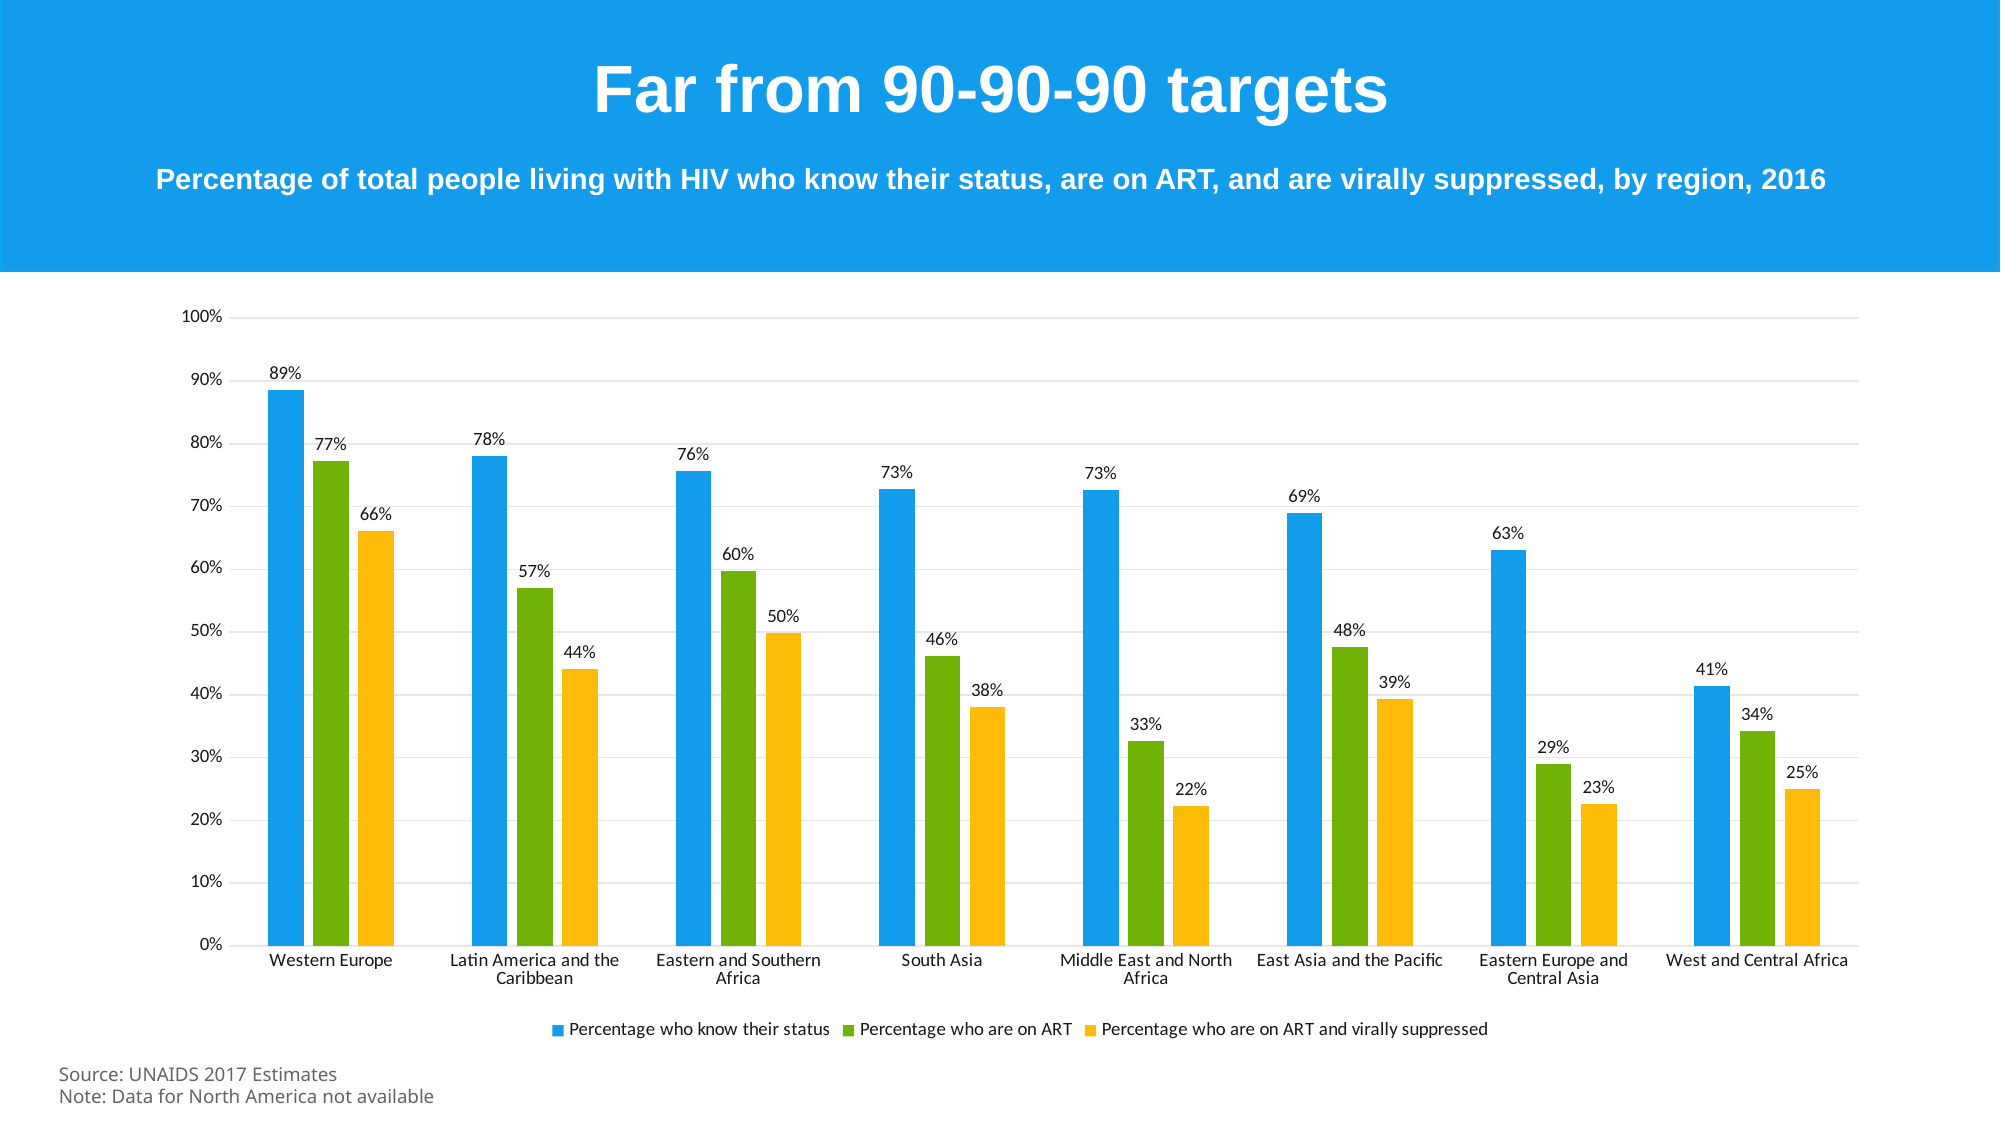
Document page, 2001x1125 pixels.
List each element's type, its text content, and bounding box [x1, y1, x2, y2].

chart [146, 293, 1895, 1047]
text_box Far from 90-90-90 targets Percentage of total people living with HIV who know their status, are on ART, and are virally suppressed, by region, 2016 [90, 37, 1895, 203]
text_box Source: UNAIDS 2017 Estimates Note: Data for North America not available [44, 1055, 1095, 1125]
text_box [0, 0, 2000, 272]
